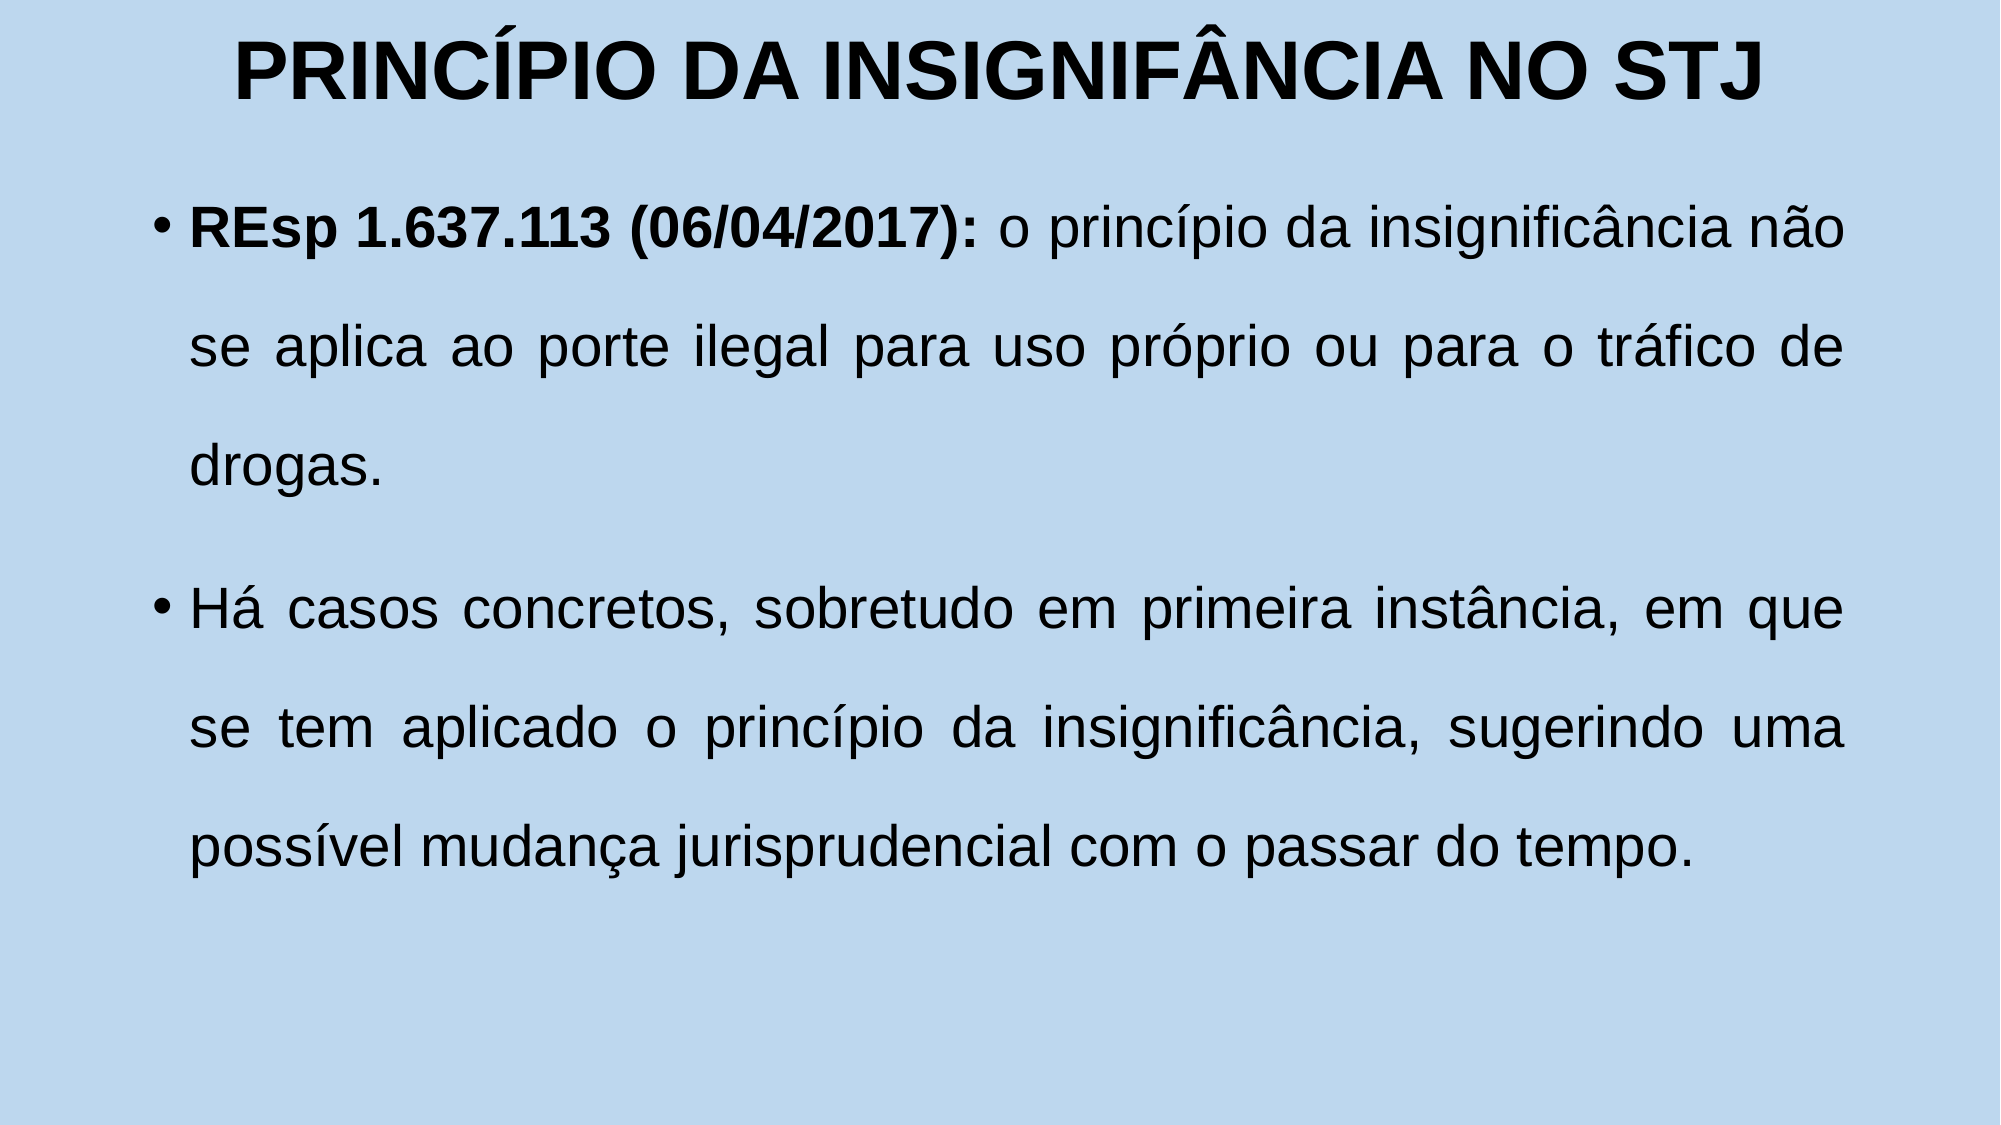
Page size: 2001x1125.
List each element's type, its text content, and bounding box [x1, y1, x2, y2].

list REsp 1.637.113 (06/04/2017): o princípio da insignificância não se aplica ao porte ilegal para uso próprio ou para o tráfico de drogas. Há casos concretos, sobretudo em primeira instância, em que se tem aplicado o princípio da insignificância, sugerindo uma possível mudança jurisprudencial com o passar do tempo. [137, 132, 1863, 1011]
title PRINCÍPIO DA INSIGNIFÂNCIA NO STJ [137, 12, 1863, 132]
